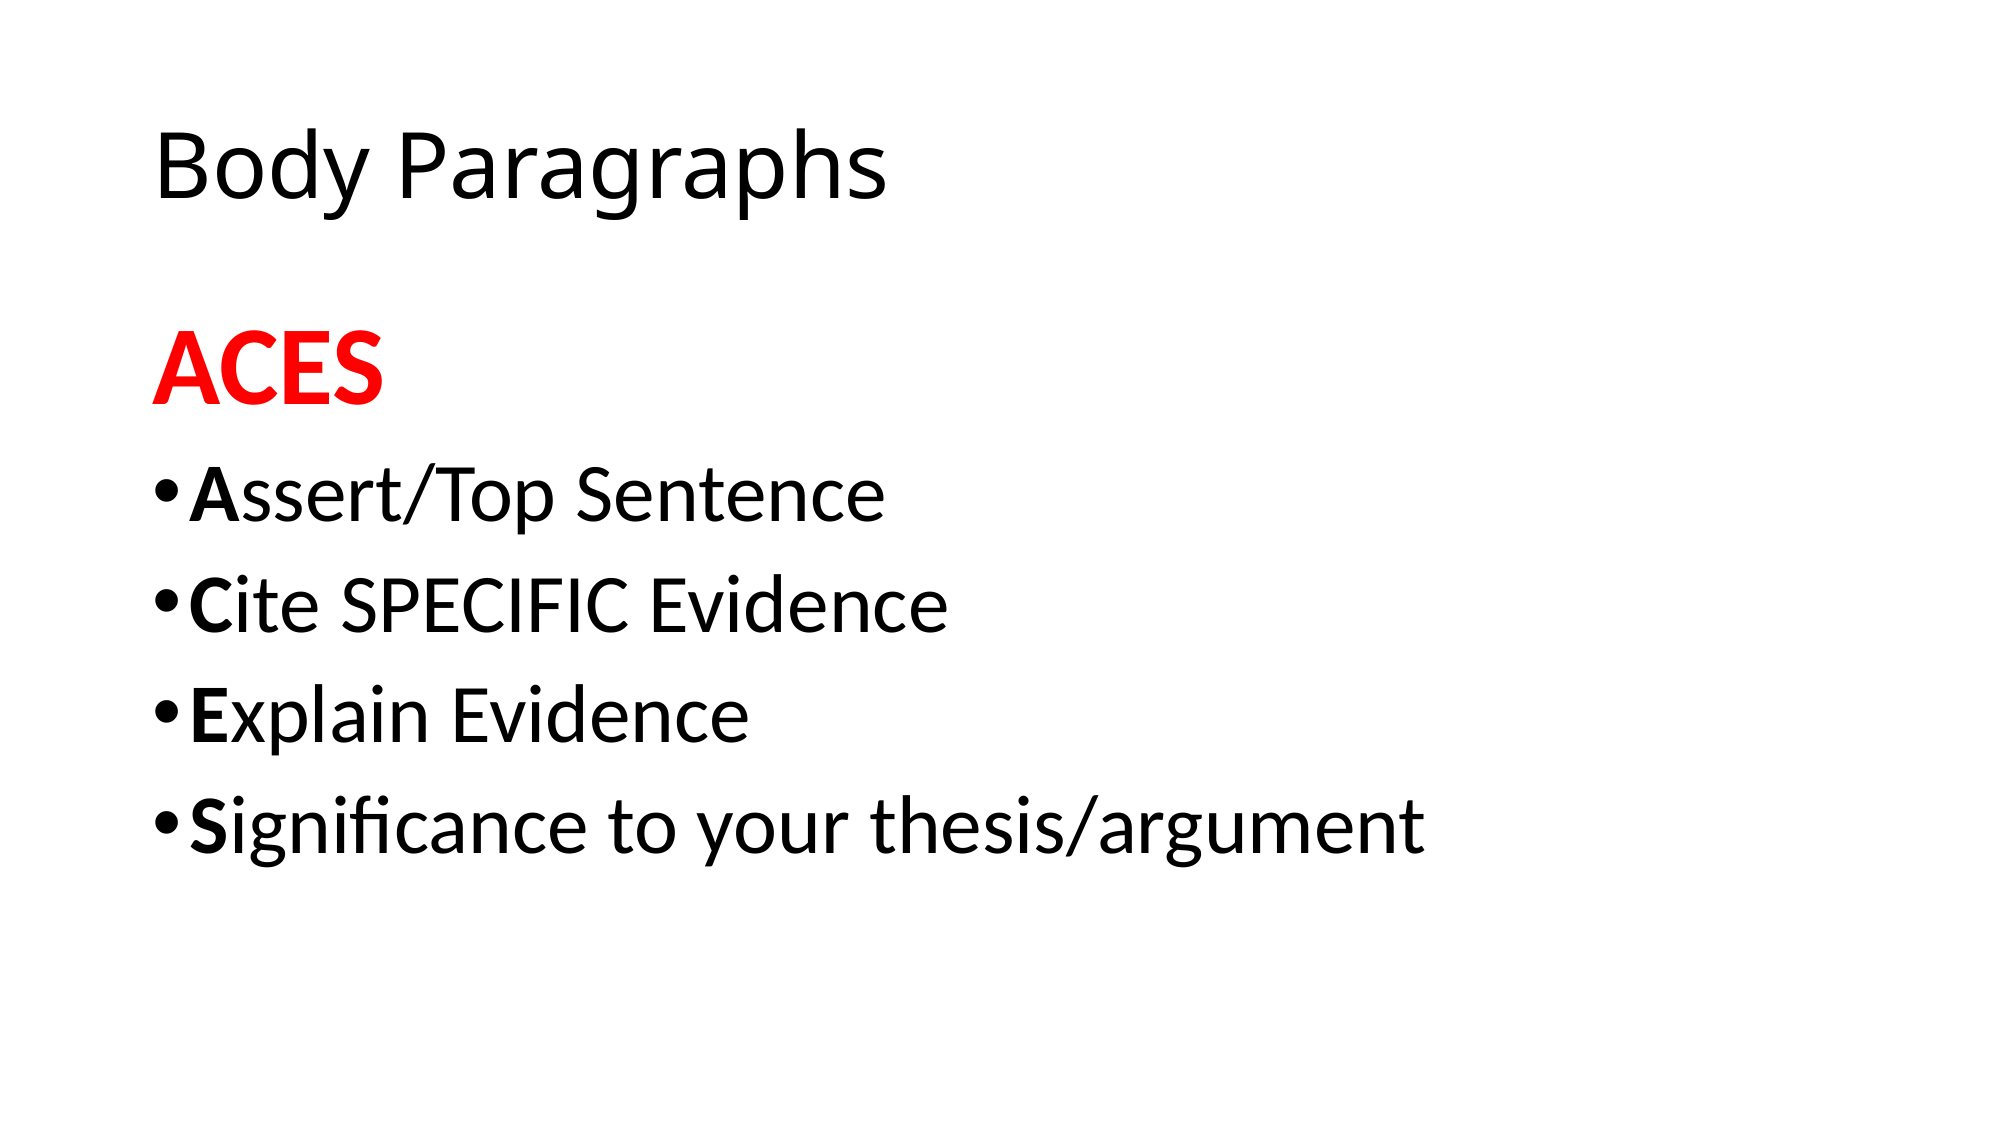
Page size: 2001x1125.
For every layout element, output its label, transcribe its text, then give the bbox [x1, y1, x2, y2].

list ACES Assert/Top Sentence Cite SPECIFIC Evidence Explain Evidence Significance to your thesis/argument [137, 299, 1863, 1014]
title Body Paragraphs [137, 59, 1863, 278]
